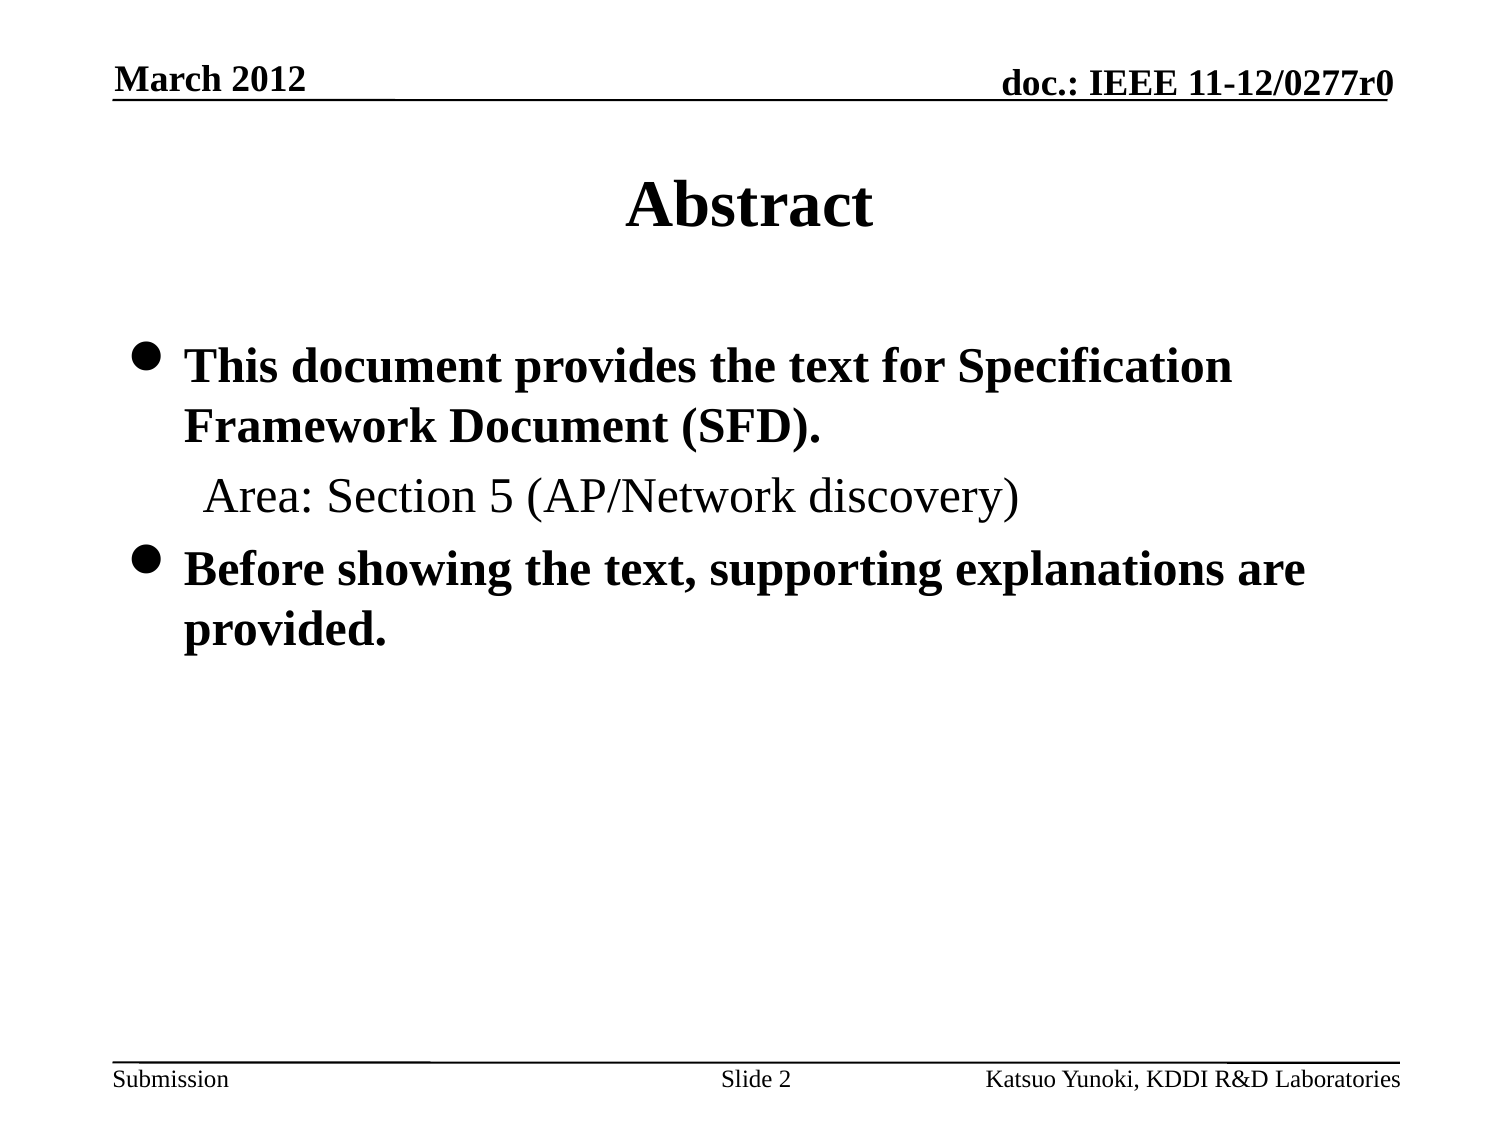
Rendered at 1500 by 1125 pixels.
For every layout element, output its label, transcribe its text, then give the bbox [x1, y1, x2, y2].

title Abstract [112, 112, 1388, 288]
list This document provides the text for Specification Framework Document (SFD). Area: Section 5 (AP/Network discovery) Before showing the text, supporting explanations are provided. [112, 324, 1388, 1001]
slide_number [114, 54, 540, 100]
slide_number Slide 2 [712, 1061, 800, 1123]
footer Katsuo Yunoki, KDDI R&D Laboratories [902, 1061, 1402, 1093]
